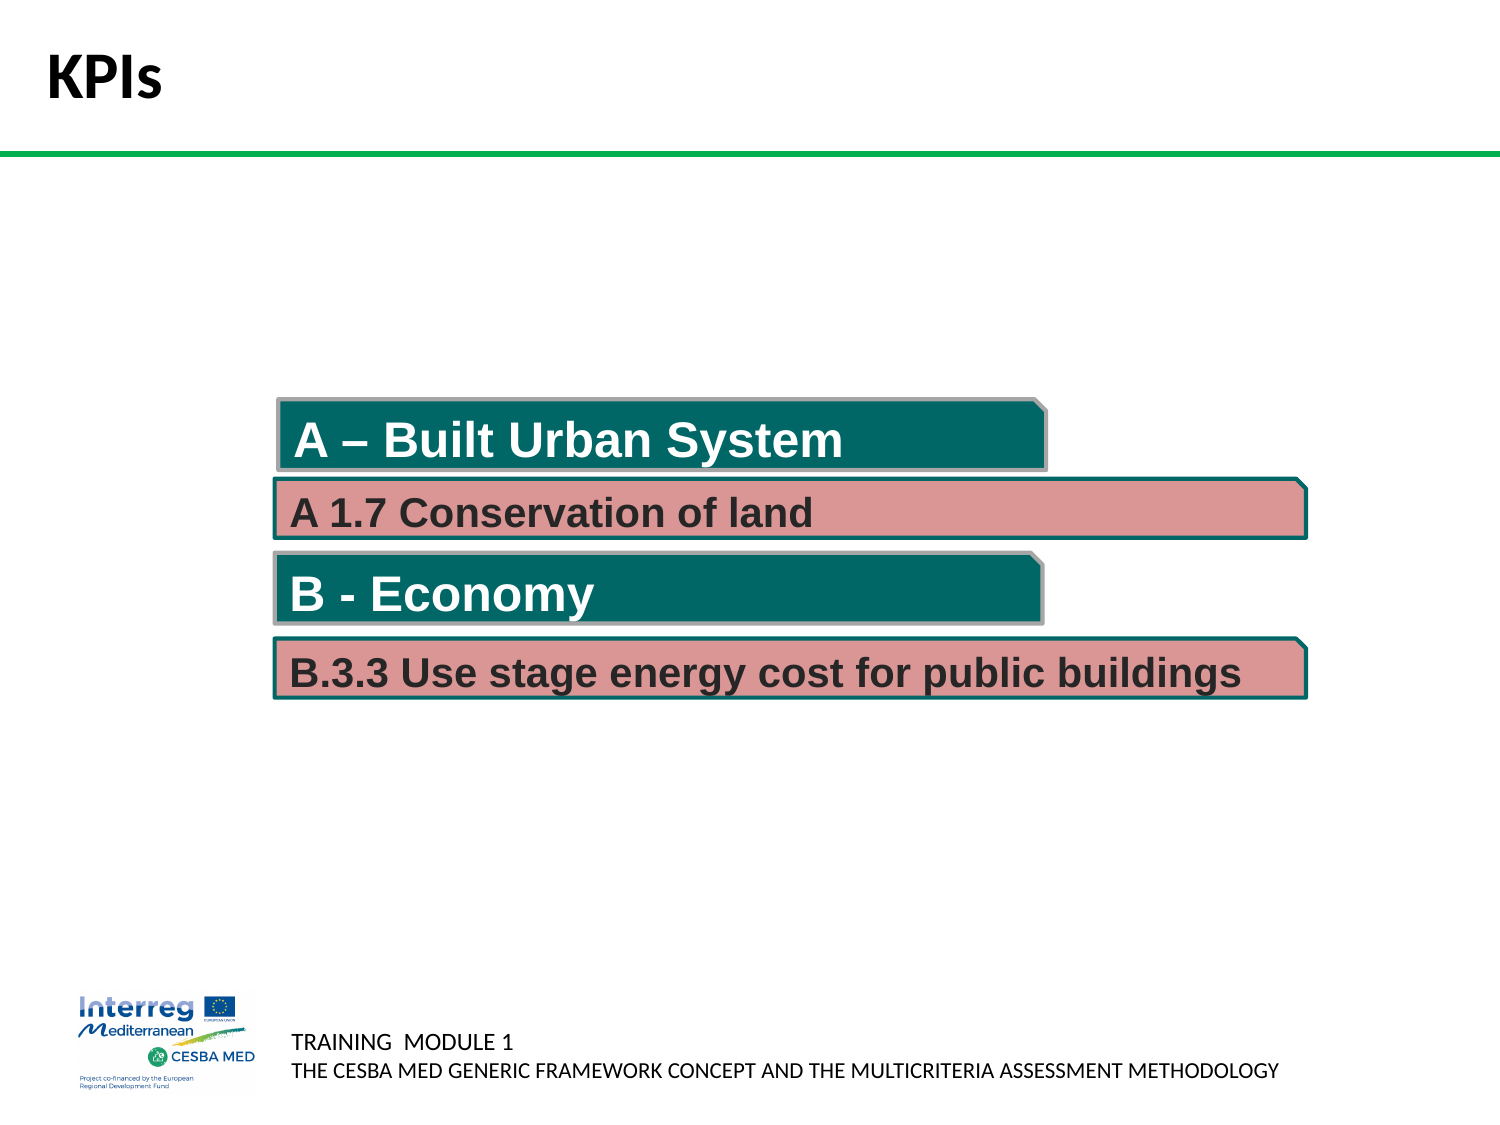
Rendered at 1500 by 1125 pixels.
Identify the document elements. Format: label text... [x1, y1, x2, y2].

text_box A – Built Urban System [276, 397, 1049, 473]
text_box B - Economy [272, 550, 1045, 626]
text_box B.3.3 Use stage energy cost for public buildings [272, 636, 1309, 700]
title KPIs [32, 24, 1500, 143]
text_box A 1.7 Conservation of land [272, 476, 1309, 540]
picture [75, 989, 257, 1094]
